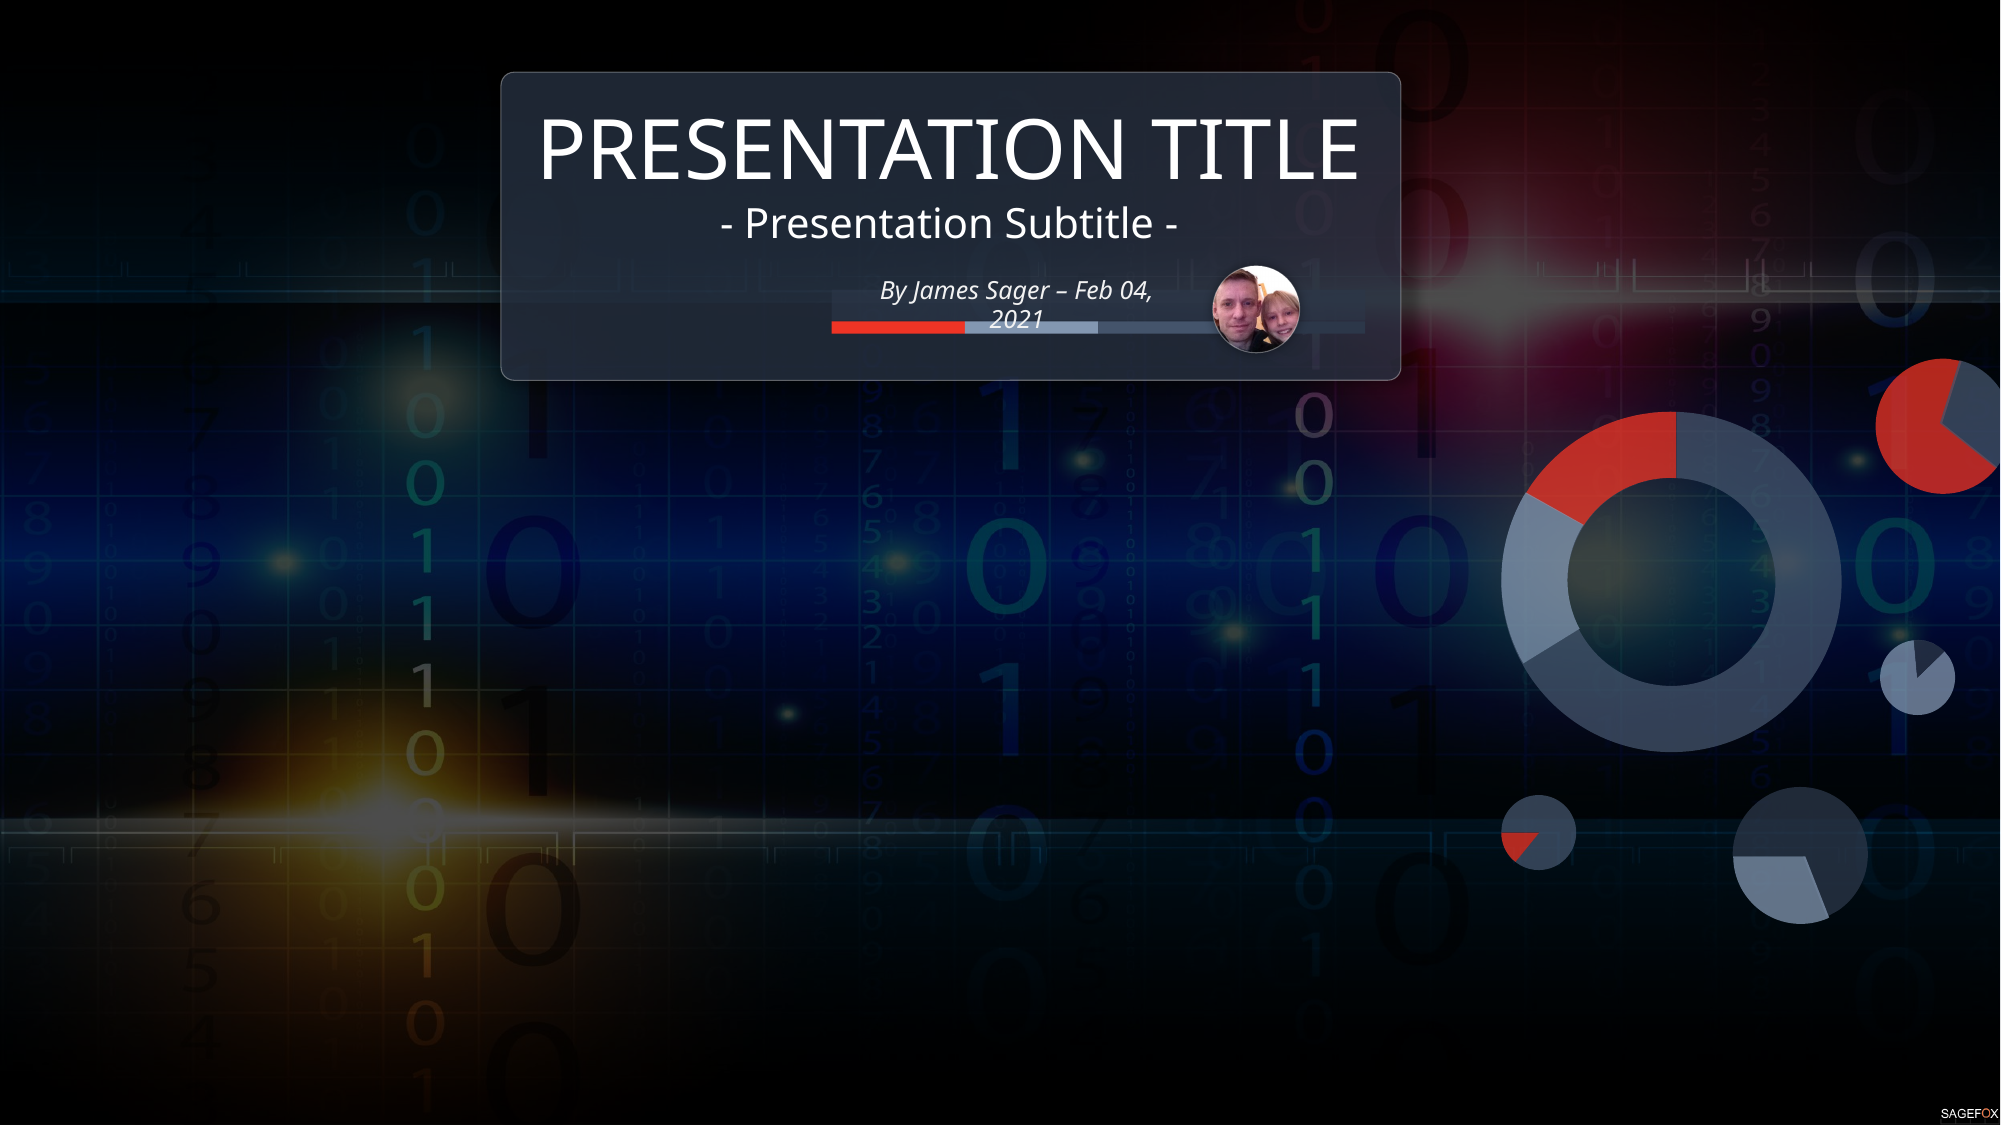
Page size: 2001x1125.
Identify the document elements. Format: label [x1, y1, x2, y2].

text_box [1875, 358, 2000, 494]
text_box [1732, 786, 1868, 924]
text_box [1481, 411, 1842, 753]
text_box [1879, 639, 1955, 715]
text_box [500, 72, 1401, 381]
picture [0, 0, 2001, 1125]
text_box [1501, 795, 1577, 871]
